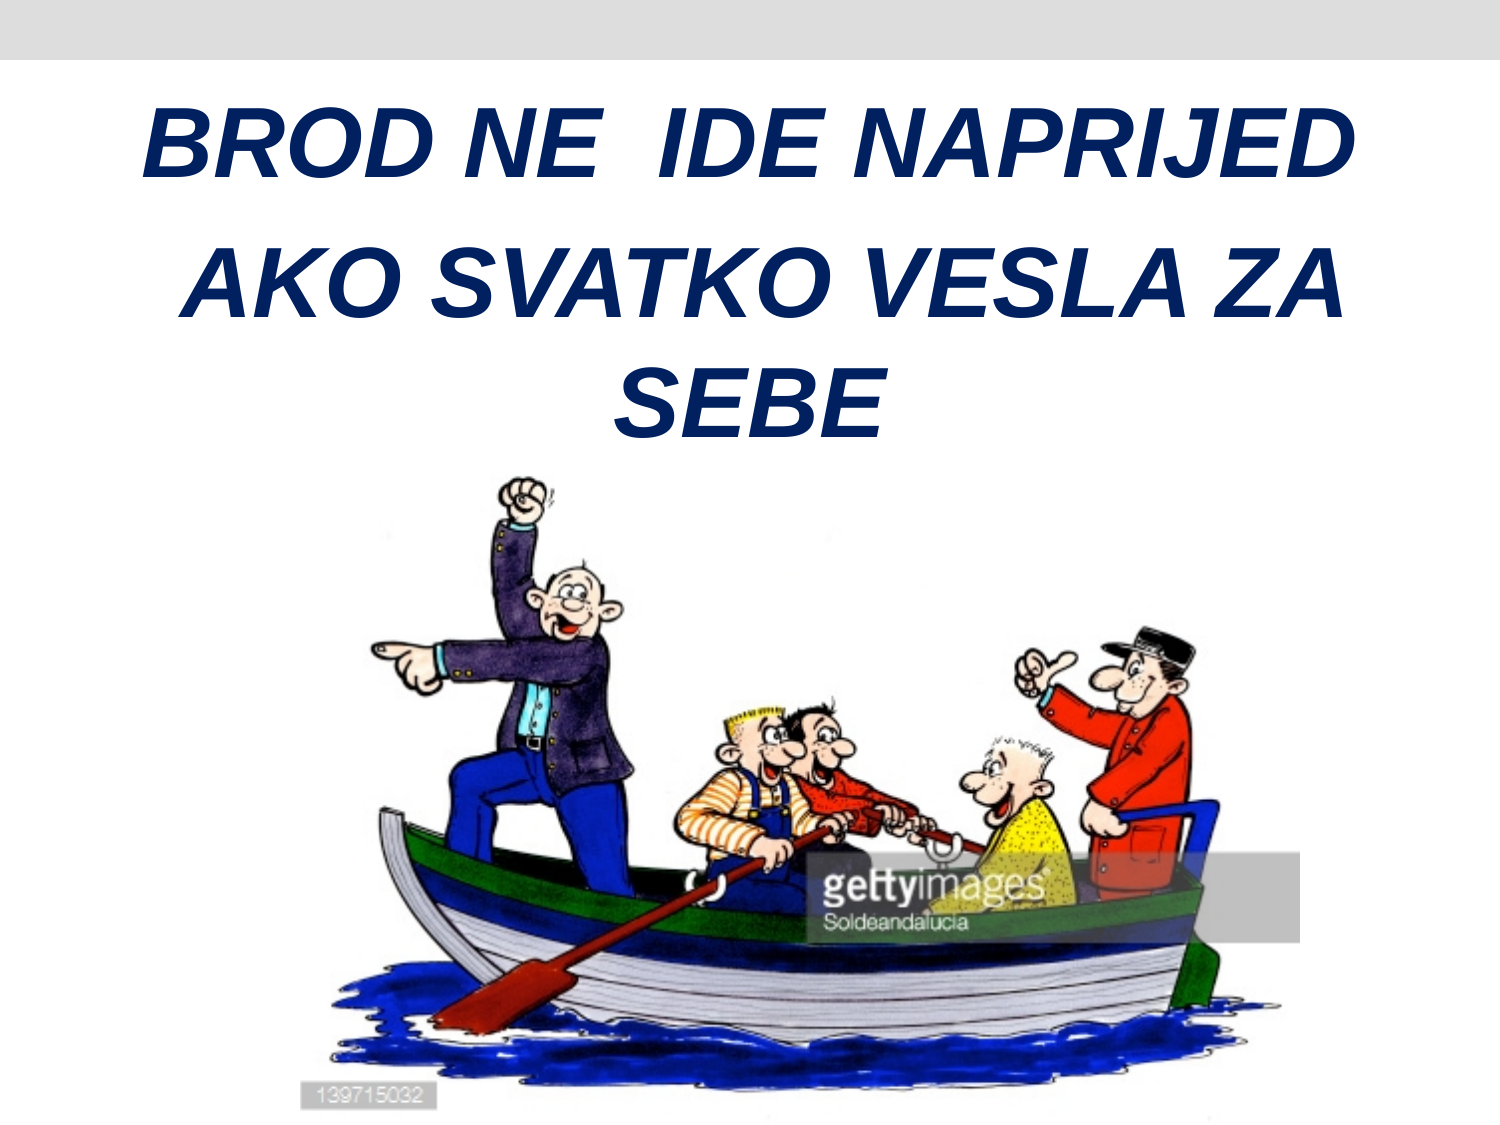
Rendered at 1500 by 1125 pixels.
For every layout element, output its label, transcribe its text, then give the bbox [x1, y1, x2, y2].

text_box BROD NE IDE NAPRIJED AKO SVATKO VESLA ZA SEBE [75, 0, 1425, 750]
picture [299, 445, 1301, 1125]
